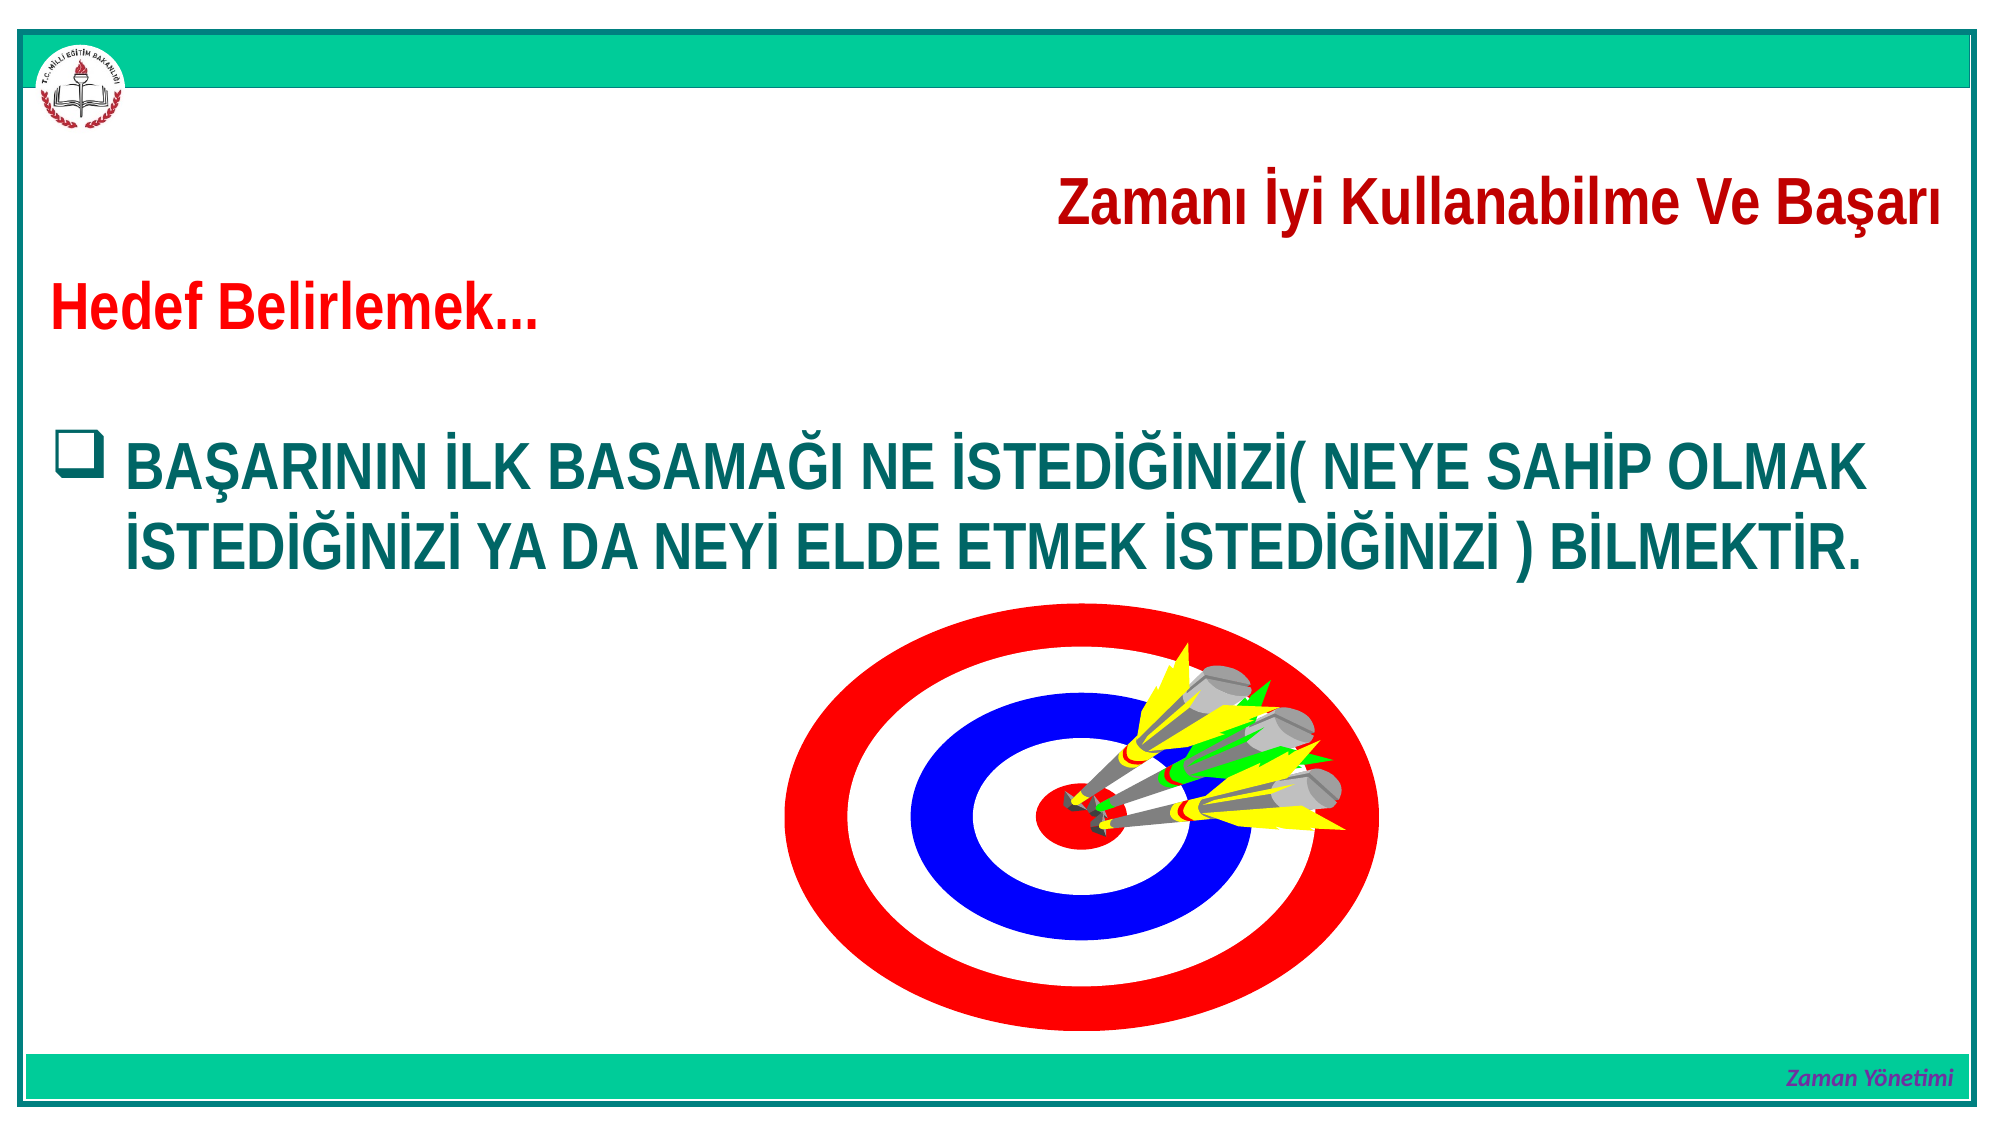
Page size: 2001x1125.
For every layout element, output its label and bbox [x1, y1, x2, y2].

text_box [19, 31, 1974, 1105]
text_box [784, 603, 1379, 1031]
